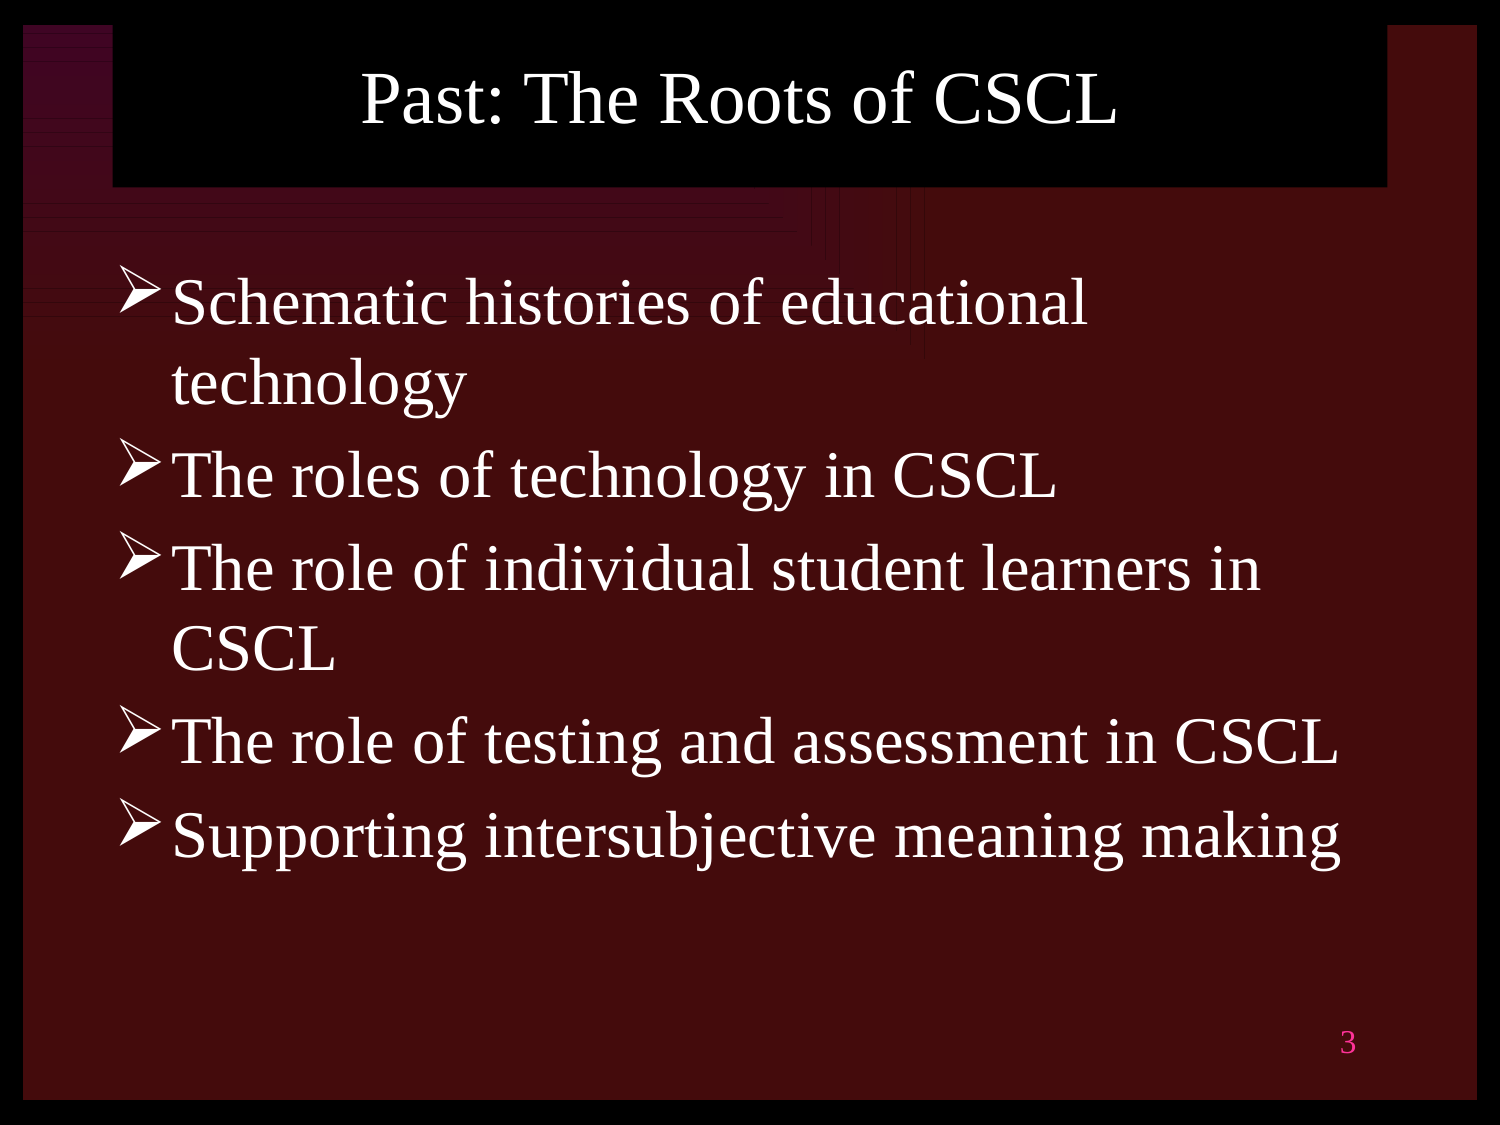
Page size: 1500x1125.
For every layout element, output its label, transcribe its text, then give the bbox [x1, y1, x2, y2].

title Past: The Roots of CSCL [112, 0, 1388, 188]
list Schematic histories of educational technology The roles of technology in CSCL The role of individual student learners in CSCL The role of testing and assessment in CSCL Supporting intersubjective meaning making [99, 249, 1376, 1013]
